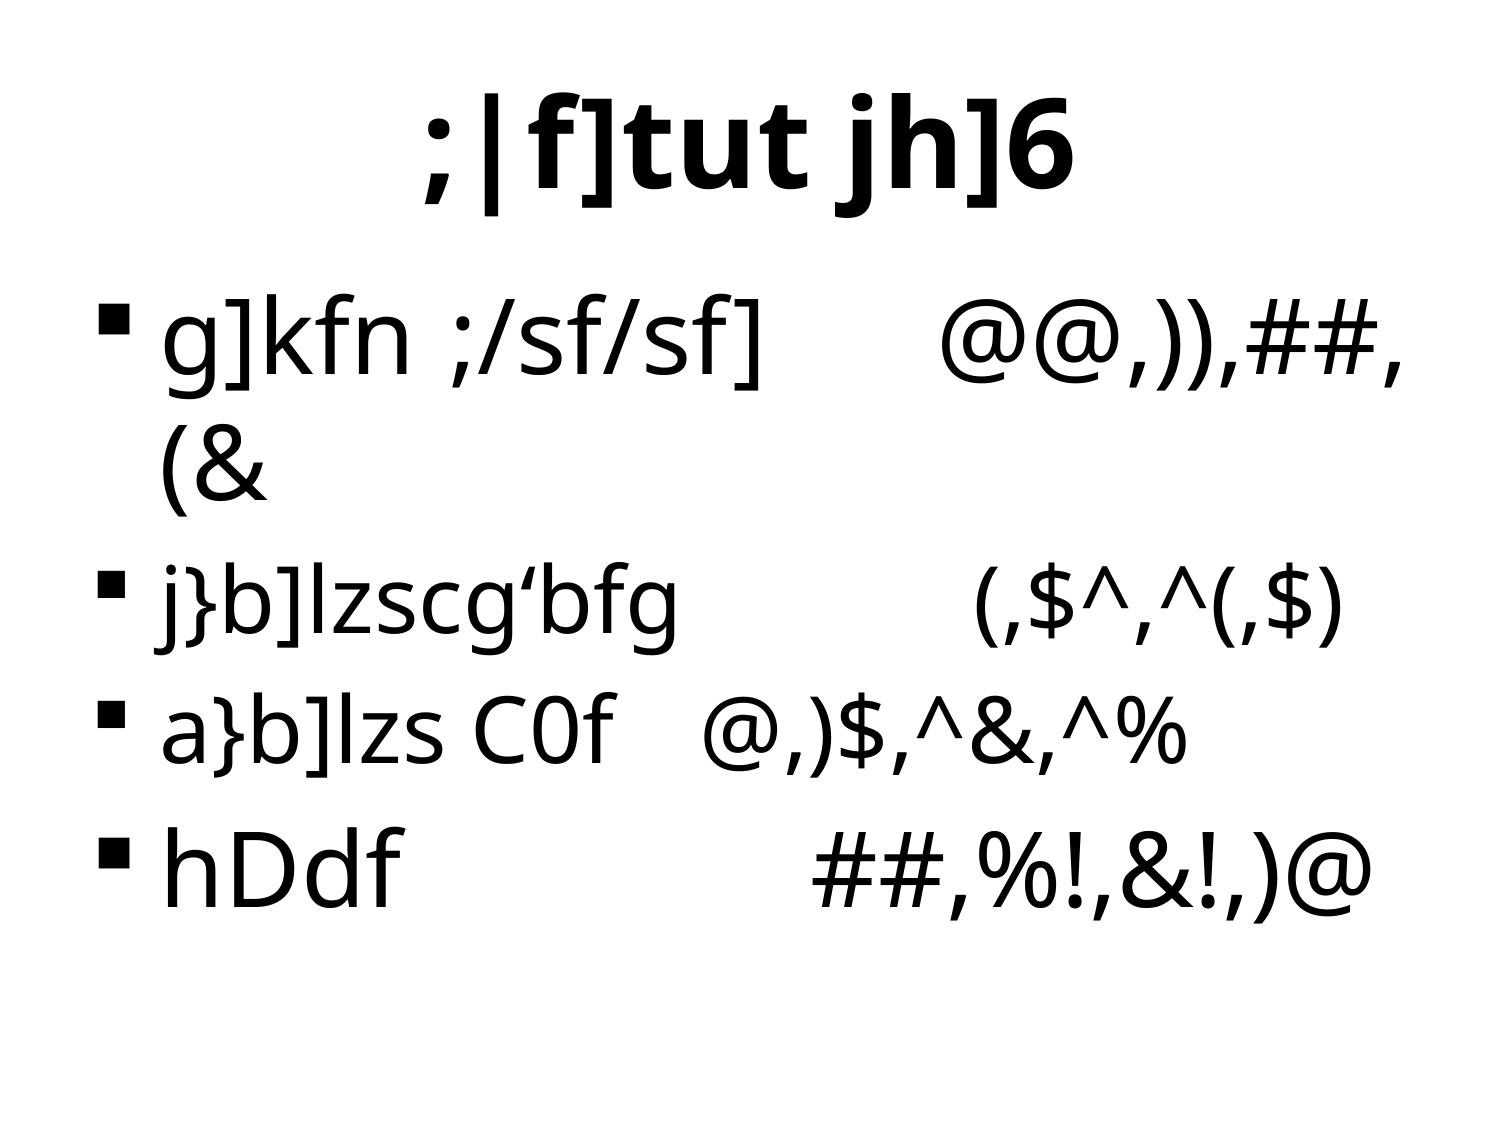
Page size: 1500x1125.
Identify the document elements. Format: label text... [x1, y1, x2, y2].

title ;|f]tut jh]6 [75, 45, 1425, 233]
list g]kfn ;/sf/sf] @@,)),##,(& j}b]lzscg‘bfg (,$^,^(,$) a}b]lzs C0f @,)$,^&,^% hDdf ##,%!,&!,)@ [75, 262, 1425, 1005]
